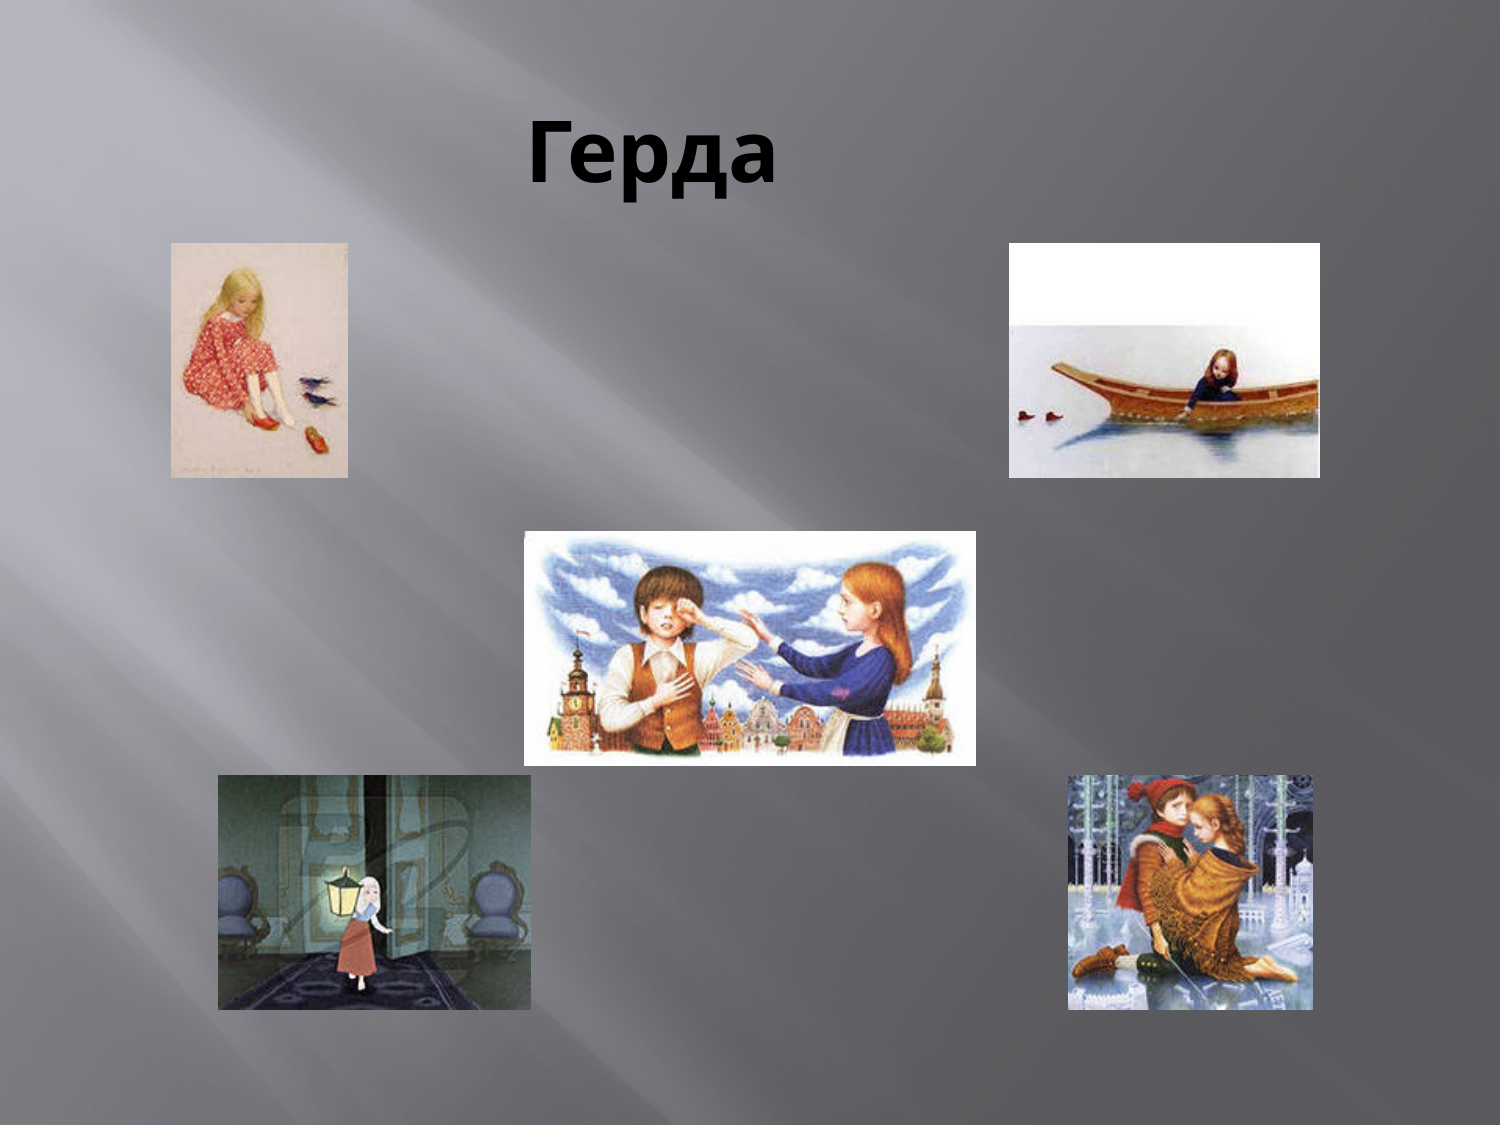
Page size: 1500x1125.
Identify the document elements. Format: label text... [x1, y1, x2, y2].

picture [1068, 774, 1313, 1010]
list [523, 531, 976, 767]
picture [218, 774, 532, 1010]
picture [1009, 243, 1320, 479]
picture [170, 243, 348, 479]
title Герда [0, 54, 1238, 243]
